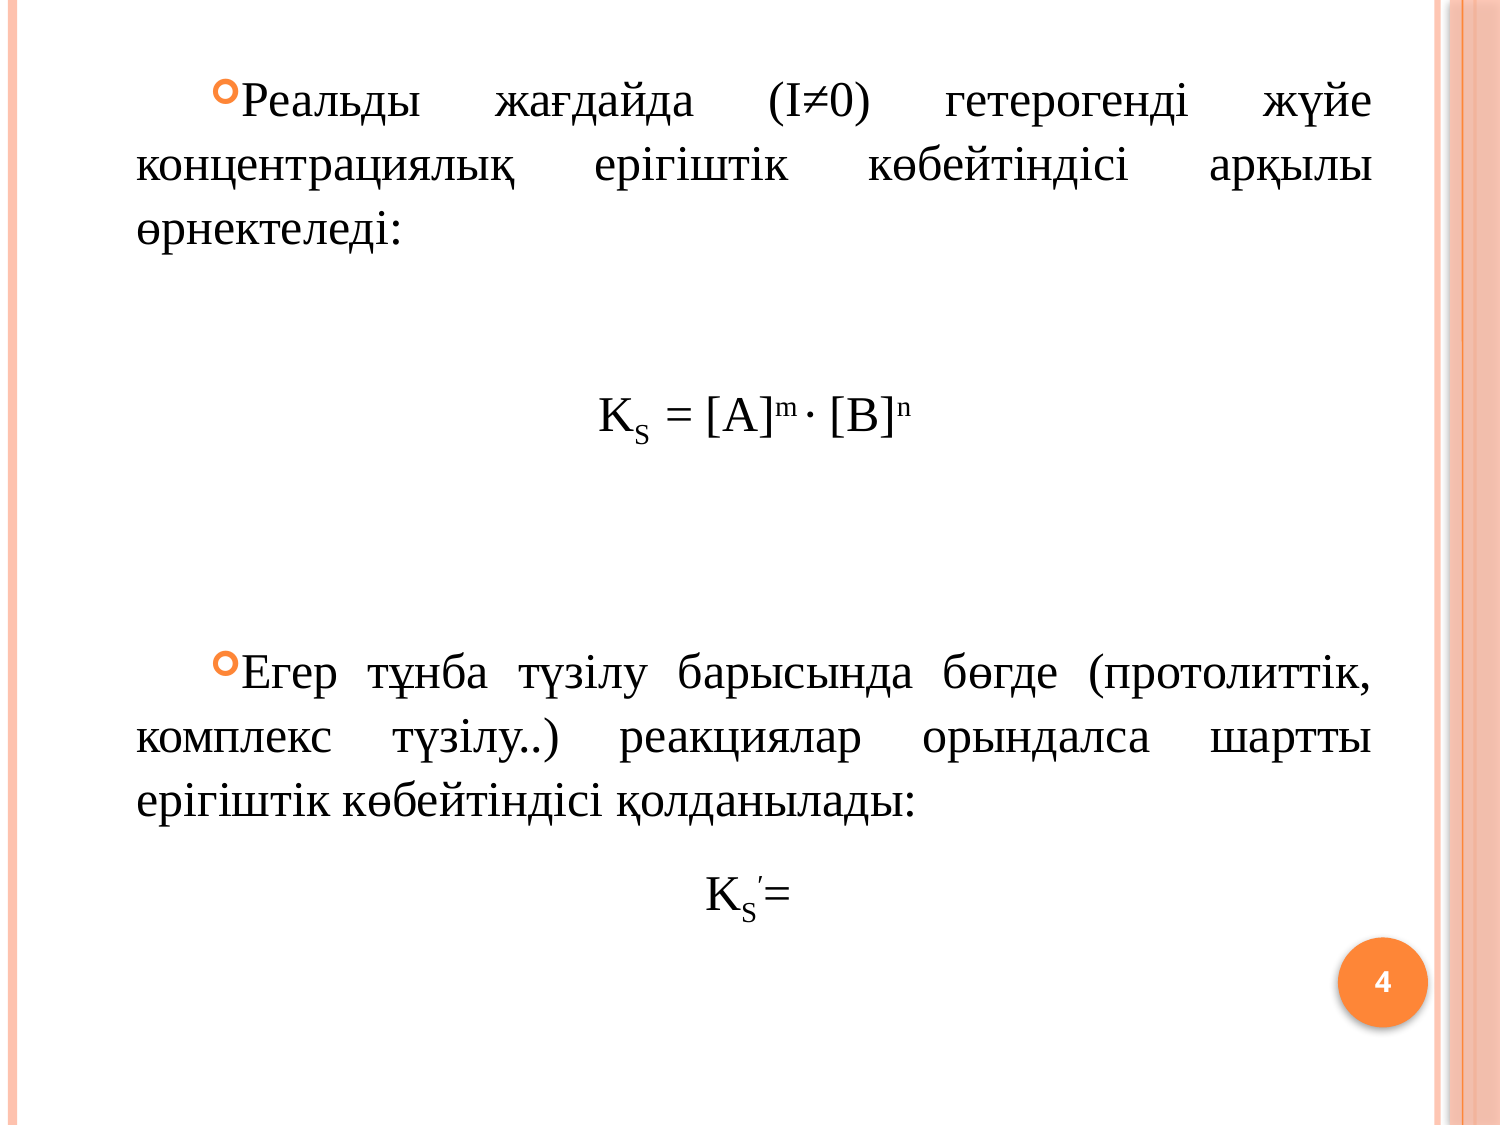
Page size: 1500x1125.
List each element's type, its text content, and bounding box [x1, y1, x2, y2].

slide_number 4 [1333, 940, 1434, 1027]
